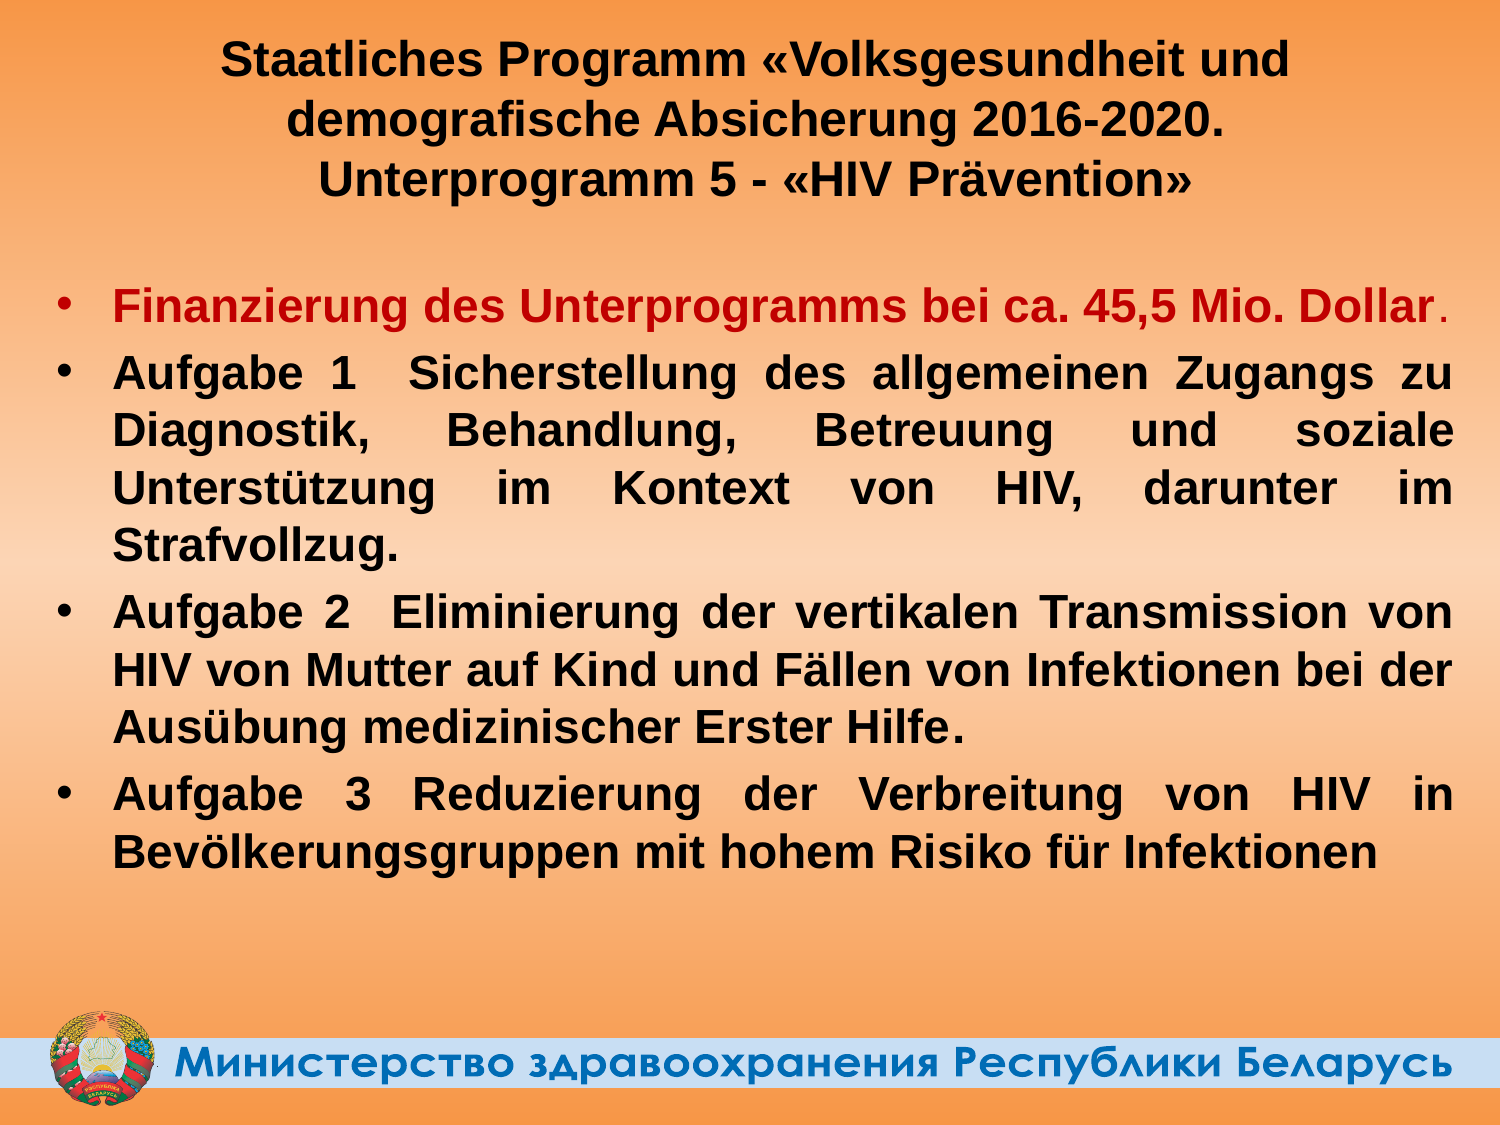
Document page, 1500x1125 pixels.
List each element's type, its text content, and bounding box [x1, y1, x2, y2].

text_box Staatliches Programm «Volksgesundheit und demografische Absicherung 2016-2020. Unterprogramm 5 - «HIV Prävention» [76, 19, 1436, 267]
picture [0, 1011, 1500, 1107]
text_box Finanzierung des Unterprogramms bei ca. 45,5 Mio. Dollar. Aufgabe 1 Sicherstellung des allgemeinen Zugangs zu Diagnostik, Behandlung, Betreuung und soziale Unterstützung im Kontext von HIV, darunter im Strafvollzug. Aufgabe 2 Eliminierung der vertikalen Transmission von HIV von Mutter auf Kind und Fällen von Infektionen bei der Ausübung medizinischer Erster Hilfe. Aufgabe 3 Reduzierung der Verbreitung von HIV in Bevölkerungsgruppen mit hohem Risiko für Infektionen [41, 267, 1471, 886]
